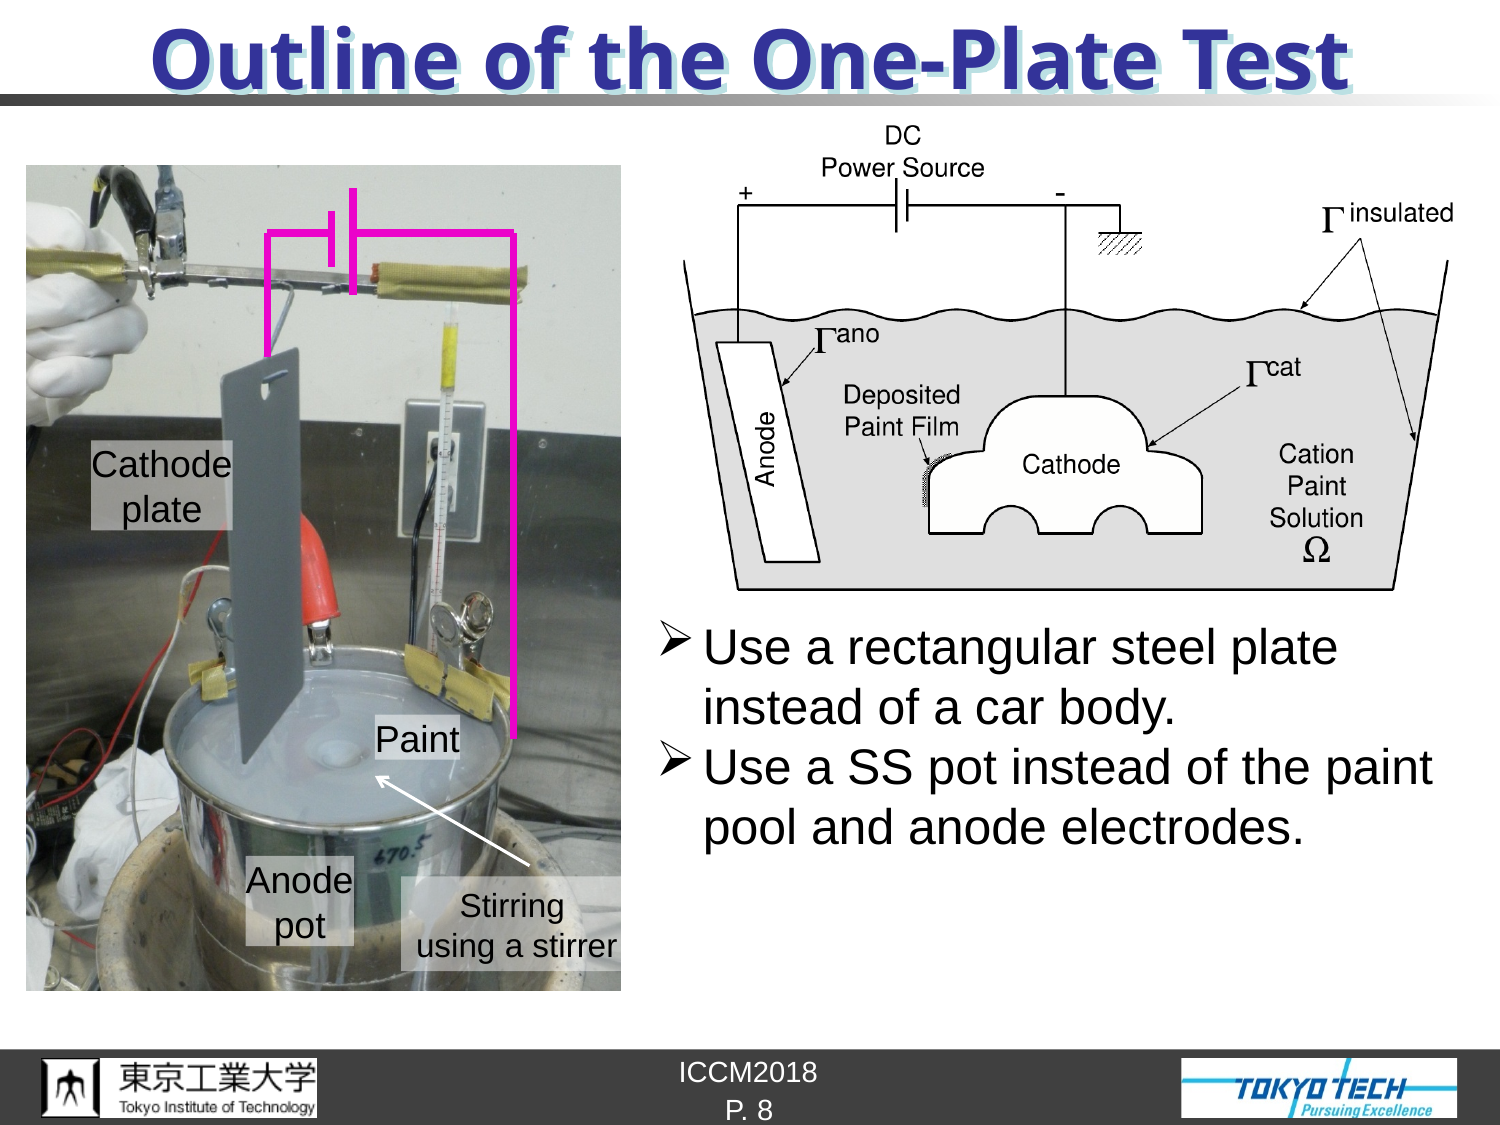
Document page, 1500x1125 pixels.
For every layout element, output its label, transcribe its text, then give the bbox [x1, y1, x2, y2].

text_box Use a rectangular steel plate instead of a car body. Use a SS pot instead of the paint pool and anode electrodes. [641, 607, 1484, 862]
picture [1181, 1058, 1458, 1118]
slide_number P. 8 [662, 1092, 836, 1125]
picture [41, 1058, 317, 1118]
title Outline of the One-Plate Test [0, 5, 1500, 108]
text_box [26, 165, 635, 991]
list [683, 120, 1457, 594]
